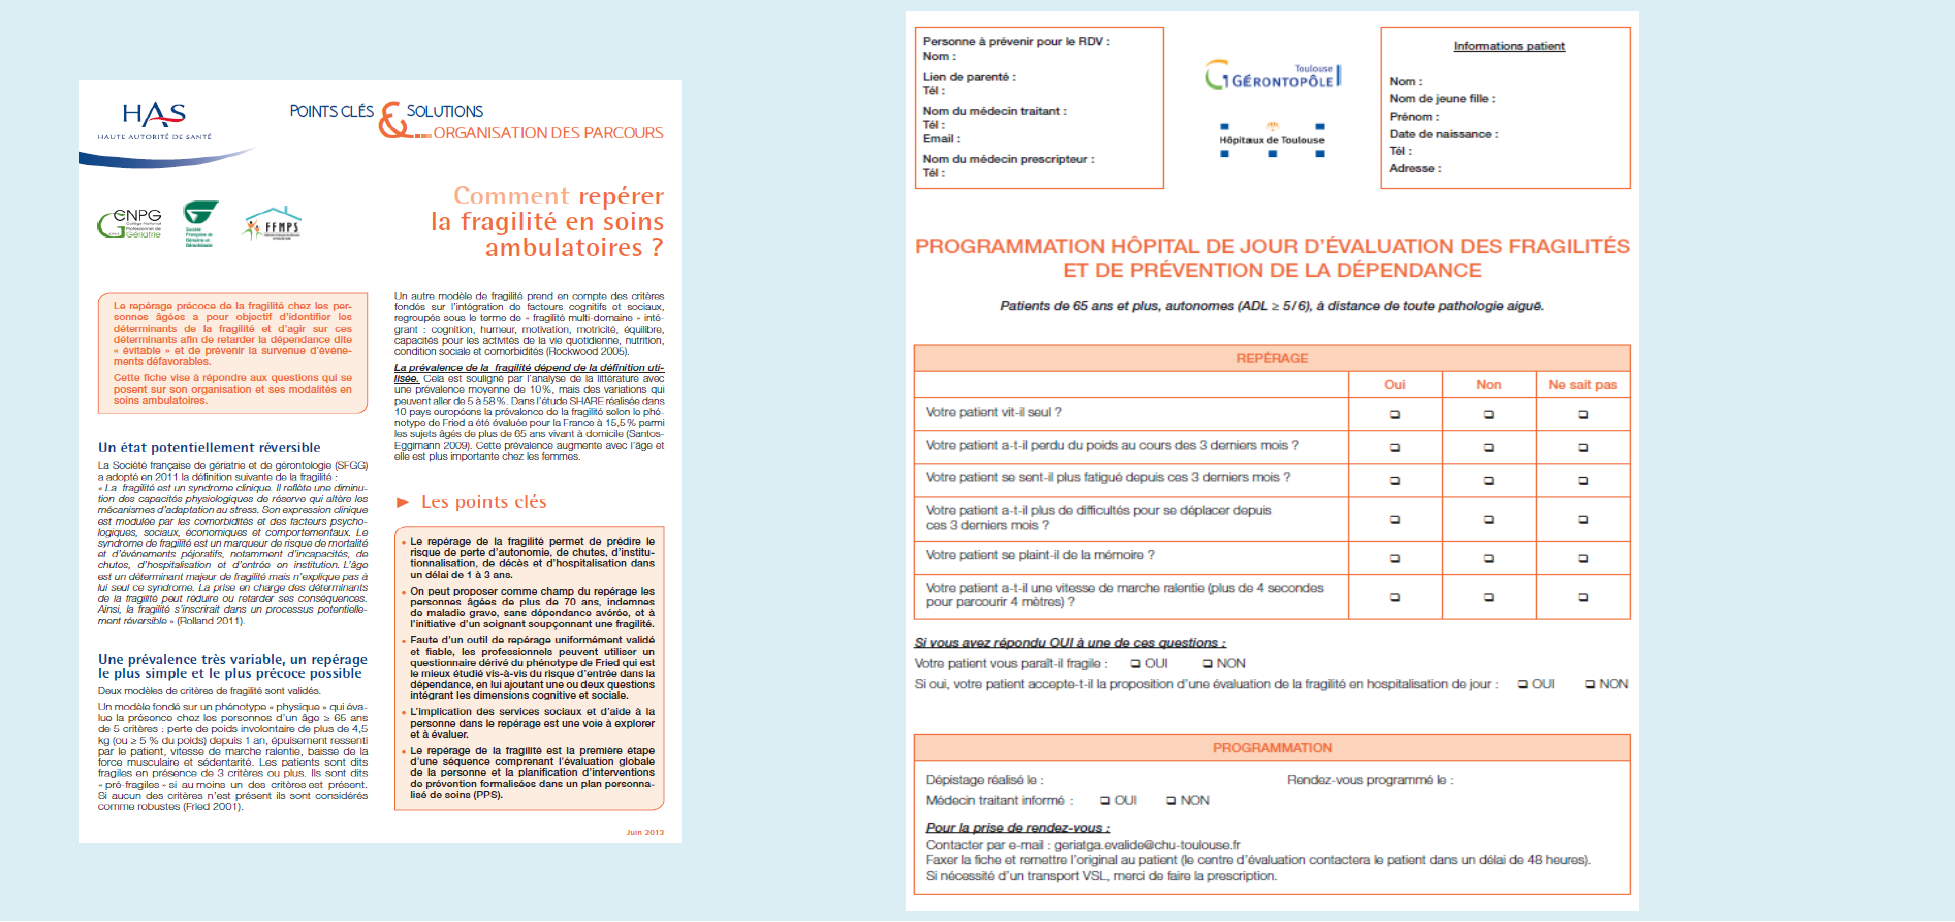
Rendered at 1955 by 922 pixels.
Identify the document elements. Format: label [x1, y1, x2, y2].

picture [79, 80, 682, 843]
picture [906, 11, 1640, 912]
